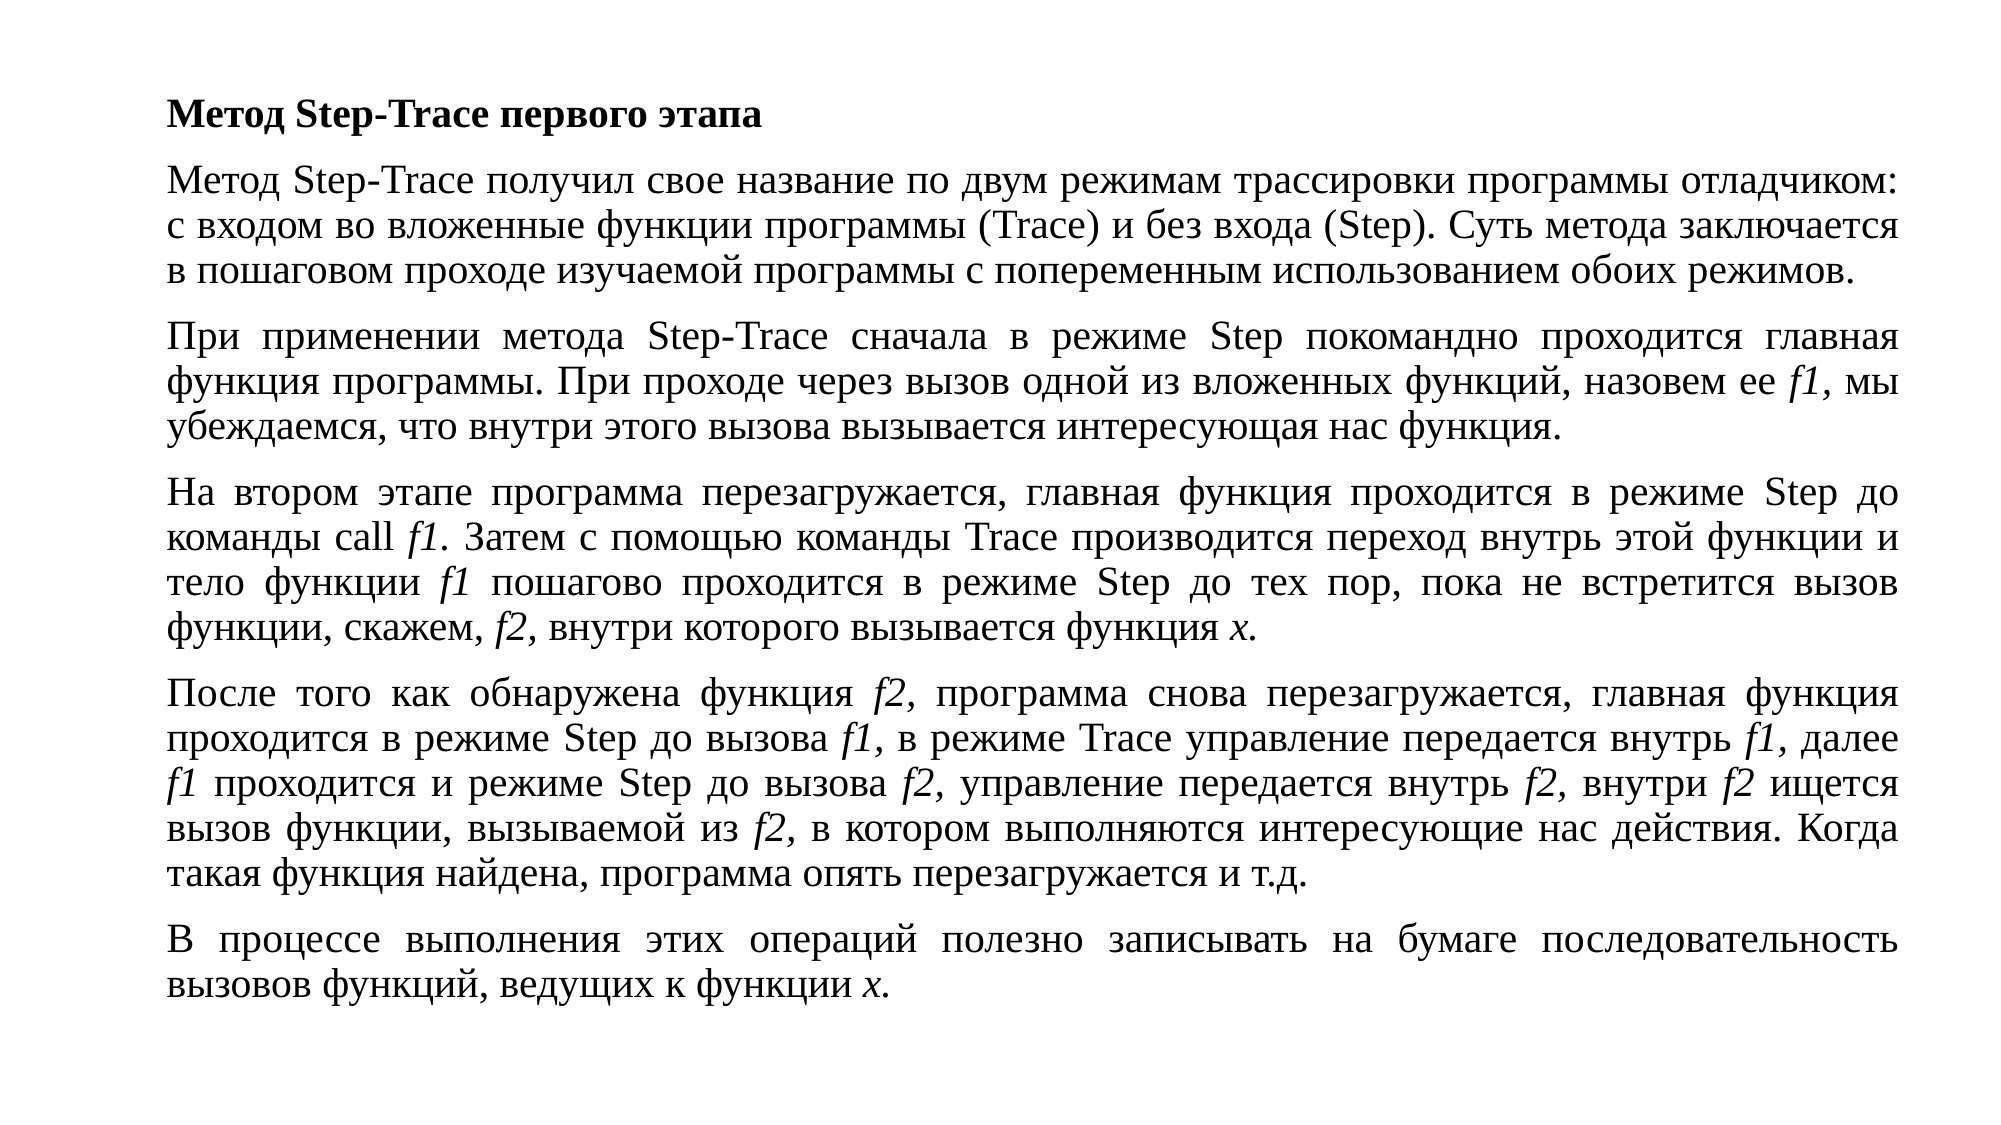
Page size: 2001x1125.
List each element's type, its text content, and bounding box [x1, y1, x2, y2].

list Метод Step-Trace первого этапа Метод Step-Trace получил свое название по двум режимам трассировки программы отладчиком: с входом во вложенные функции программы (Trace) и без входа (Step). Суть метода заключается в пошаговом проходе изучаемой программы с попеременным использованием обоих режимов. При применении метода Step-Trace сначала в режиме Step покомандно проходится главная функция программы. При проходе через вызов одной из вложенных функций, назовем ее f1, мы убеждаемся, что внутри этого вызова вызывается интересующая нас функция. На втором этапе программа перезагружается, главная функция проходится в режиме Step до команды call f1. Затем с помощью команды Trace производится переход внутрь этой функции и тело функции f1 пошагово проходится в режиме Step до тех пор, пока не встретится вызов функции, скажем, f2, внутри которого вызывается функция x. После того как обнаружена функция f2, программа снова перезагружается, главная функция проходится в режиме Step до вызова f1, в режиме Trace управление передается внутрь f1, далее f1 проходится и режиме Step до вызова f2, управление передается внутрь f2, внутри f2 ищется вызов функции, вызываемой из f2, в котором выполняются интересующие нас действия. Когда такая функция найдена, программа опять перезагружается и т.д. В процессе выполнения этих операций полезно записывать на бумаге последовательность вызовов функций, ведущих к функции х. [114, 83, 1915, 1060]
